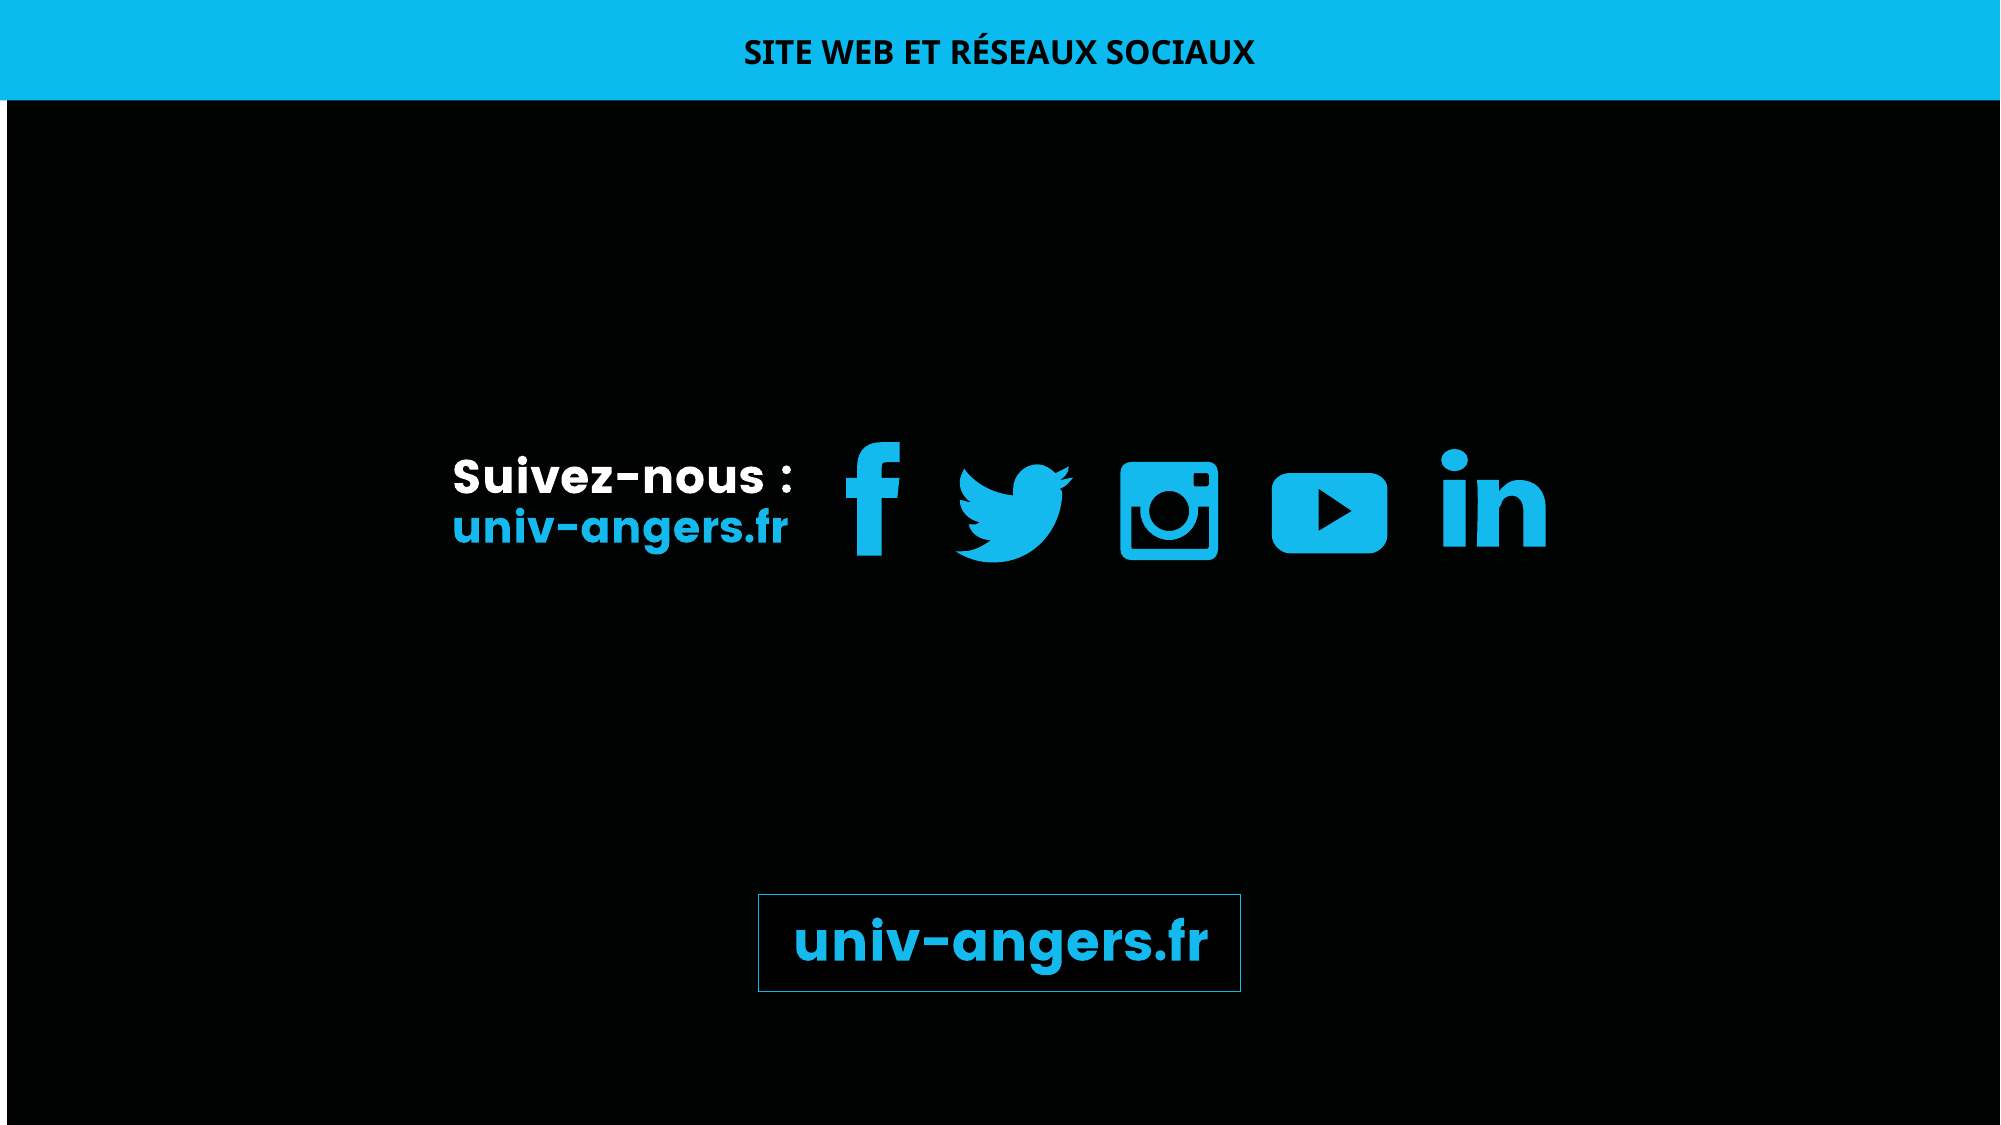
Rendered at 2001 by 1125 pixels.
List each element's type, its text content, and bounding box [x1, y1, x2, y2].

text_box [7, 103, 2000, 1125]
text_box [796, 917, 1208, 976]
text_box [454, 442, 1546, 563]
text_box SITE WEB ET RÉSEAUX SOCIAUX [0, 0, 2000, 103]
text_box [758, 894, 1241, 992]
